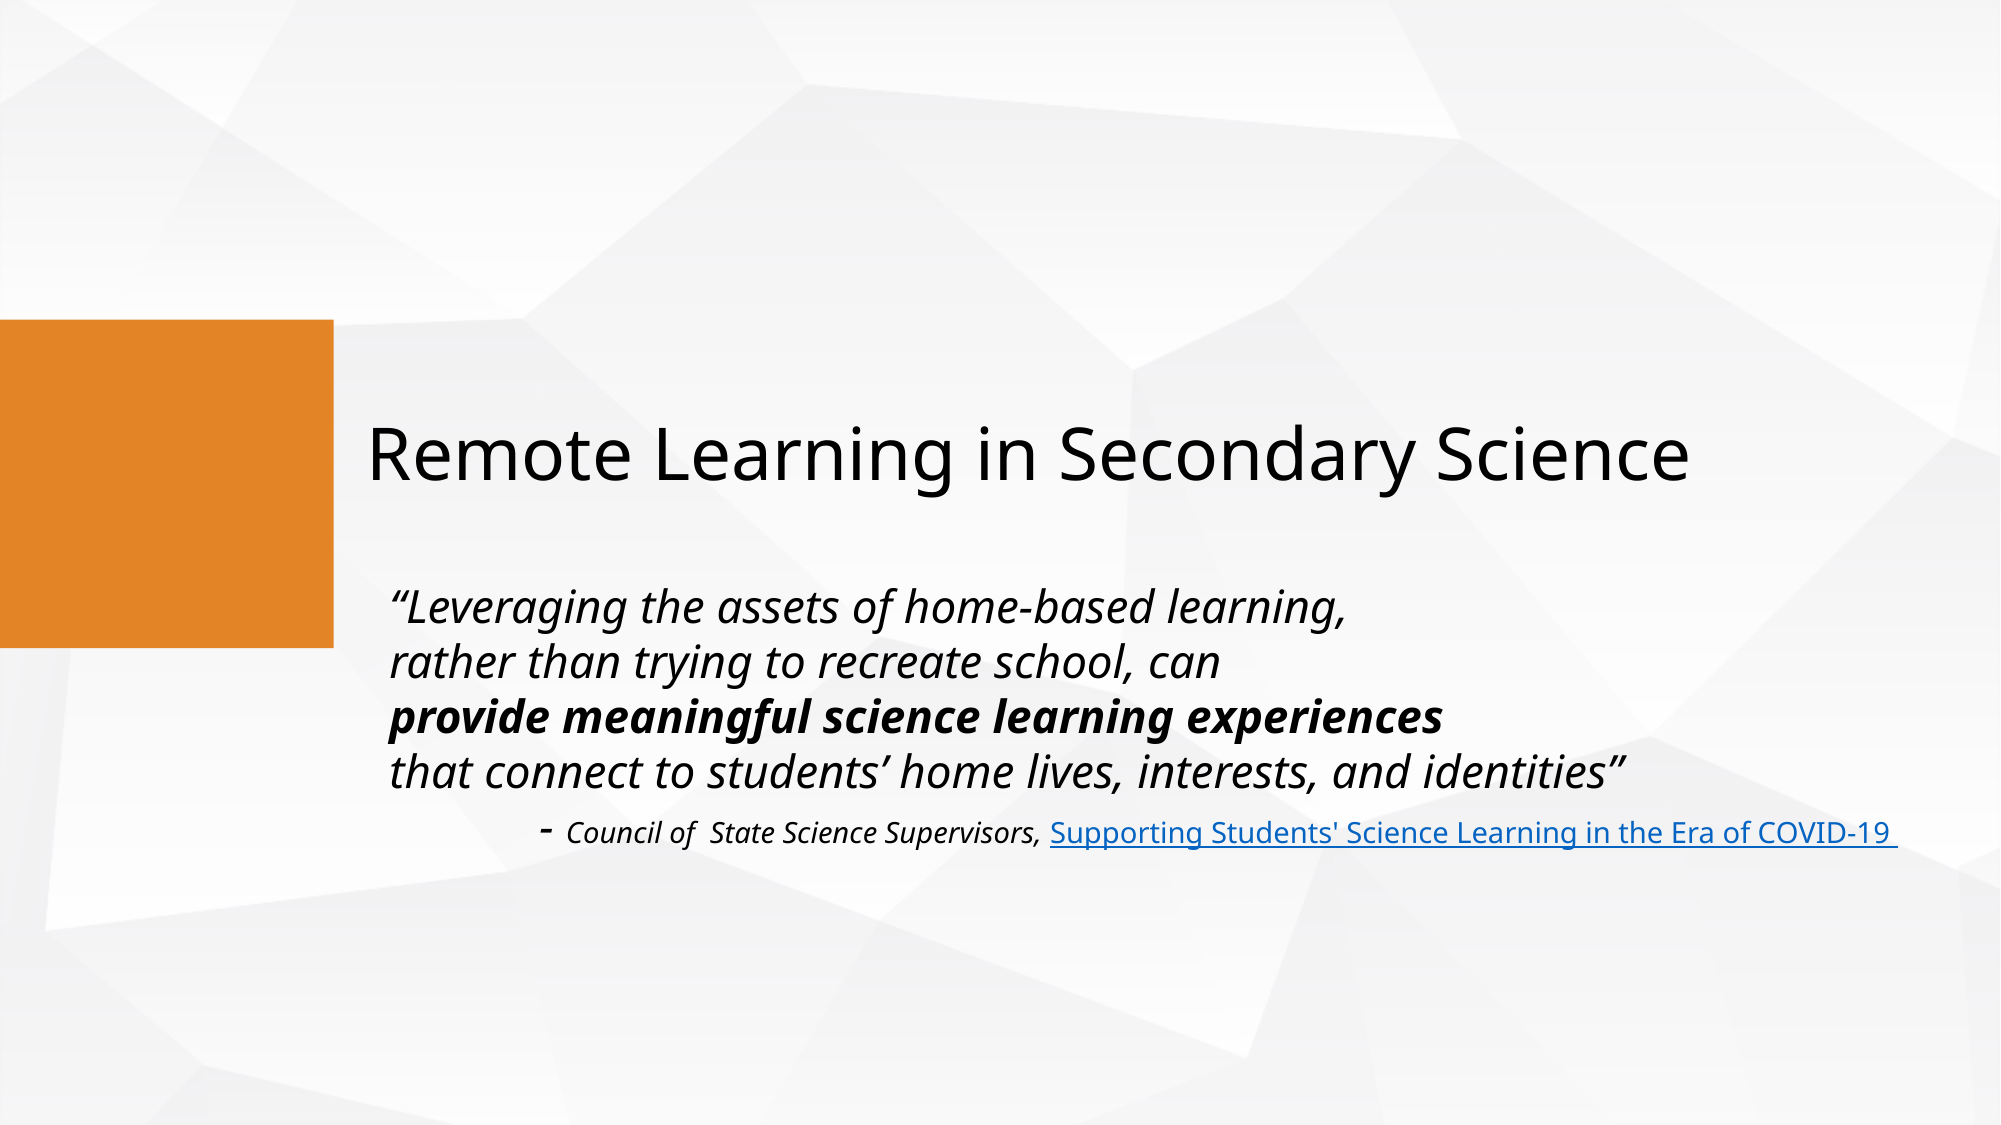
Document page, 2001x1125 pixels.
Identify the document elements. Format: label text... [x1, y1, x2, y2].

picture [0, 0, 2001, 1125]
text_box “Leveraging the assets of home-based learning, rather than trying to recreate school, can provide meaningful science learning experiences that connect to students’ home lives, interests, and identities” - Council of State Science Supervisors, Supporting Students' Science Learning in the Era of COVID-19 [374, 562, 1935, 901]
text_box Remote Learning in Secondary Science [351, 379, 1965, 588]
